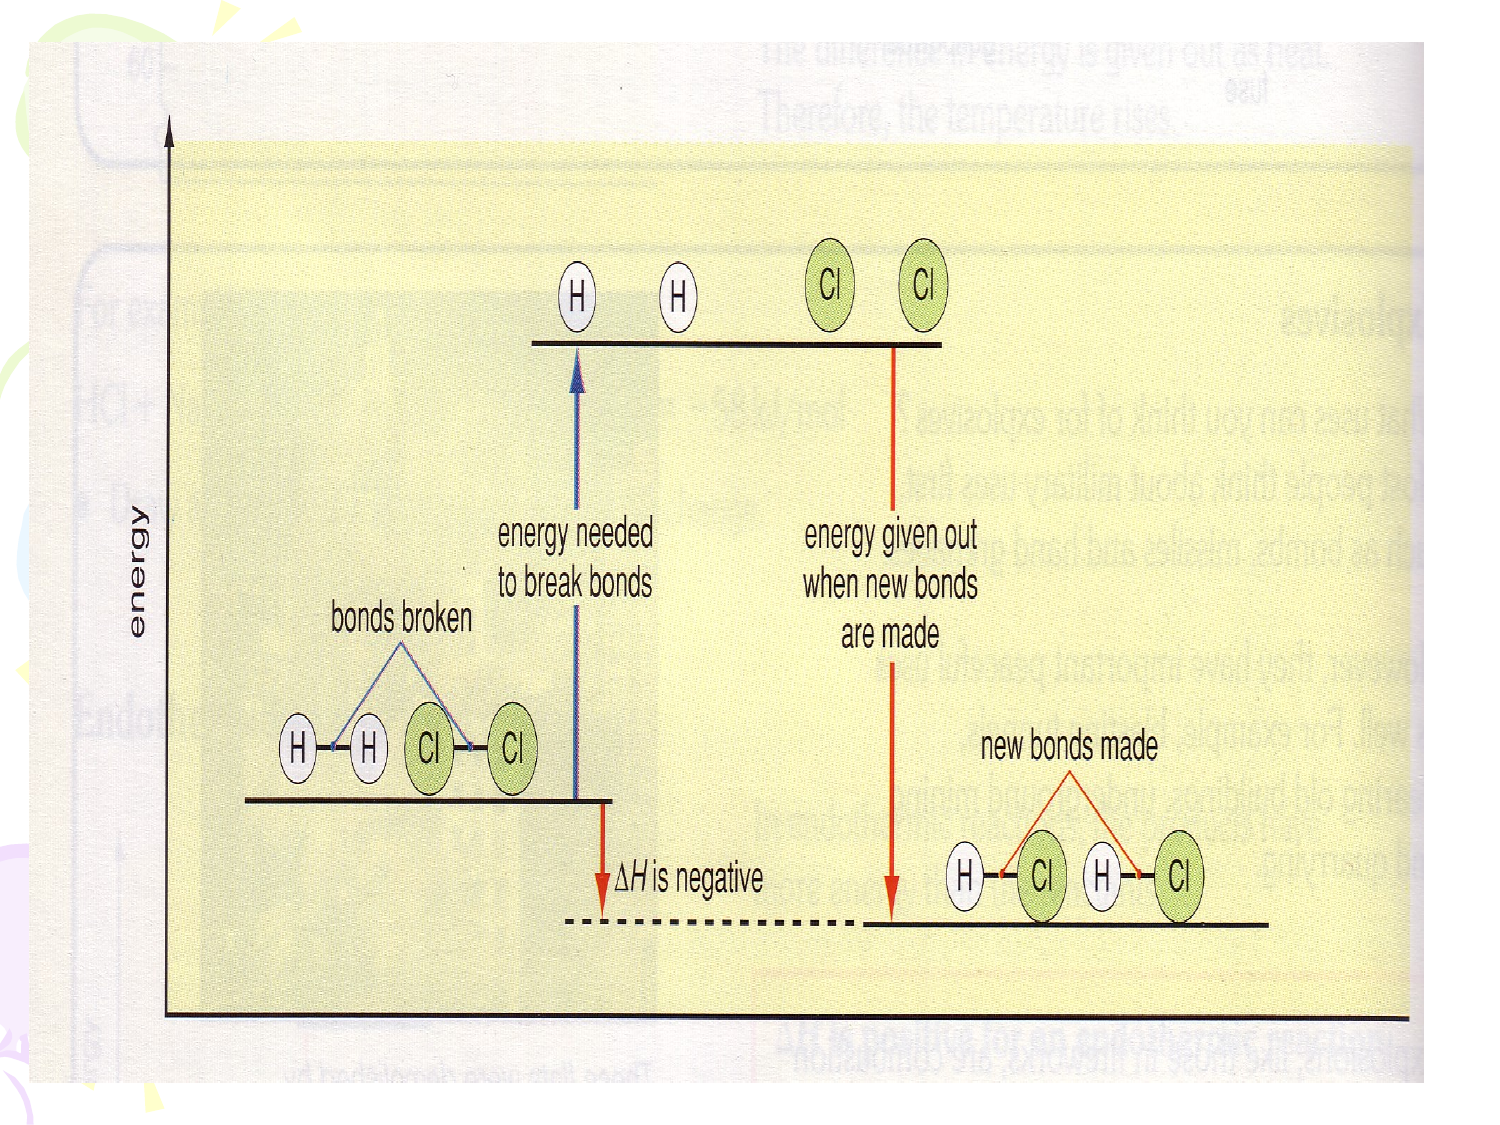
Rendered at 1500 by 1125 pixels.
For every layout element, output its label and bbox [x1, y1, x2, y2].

list [29, 42, 1424, 1083]
